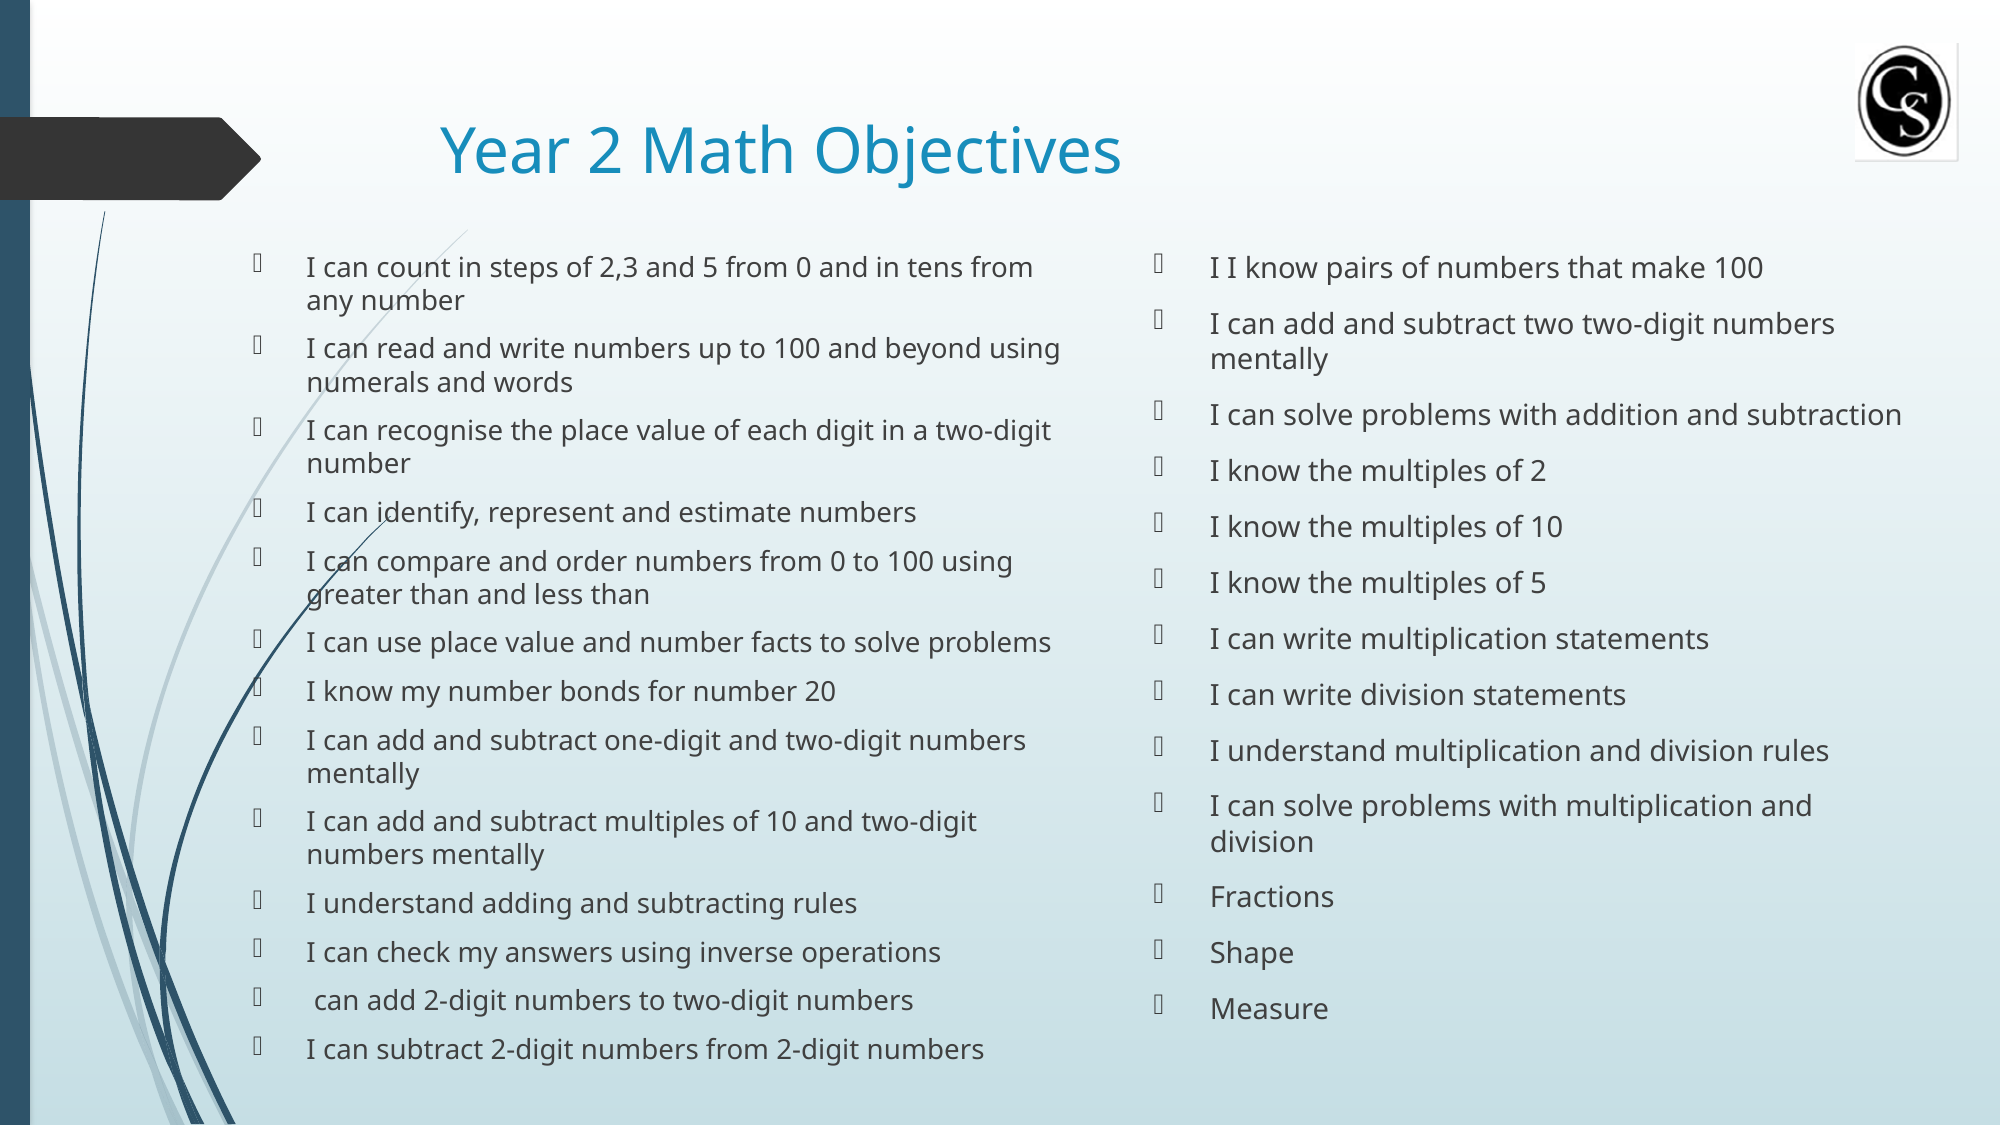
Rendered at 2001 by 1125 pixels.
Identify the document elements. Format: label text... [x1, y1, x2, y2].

title Year 2 Math Objectives [425, 102, 1888, 195]
text_box I I know pairs of numbers that make 100 I can add and subtract two two-digit numbers mentally I can solve problems with addition and subtraction I know the multiples of 2 I know the multiples of 10 I know the multiples of 5 I can write multiplication statements I can write division statements I understand multiplication and division rules I can solve problems with multiplication and division Fractions Shape Measure [1138, 241, 1933, 1075]
list I can count in steps of 2,3 and 5 from 0 and in tens from any number I can read and write numbers up to 100 and beyond using numerals and words I can recognise the place value of each digit in a two-digit number I can identify, represent and estimate numbers I can compare and order numbers from 0 to 100 using greater than and less than I can use place value and number facts to solve problems I know my number bonds for number 20 I can add and subtract one-digit and two-digit numbers mentally I can add and subtract multiples of 10 and two-digit numbers mentally I understand adding and subtracting rules I can check my answers using inverse operations can add 2-digit numbers to two-digit numbers I can subtract 2-digit numbers from 2-digit numbers [237, 241, 1100, 1086]
picture [1855, 42, 1959, 162]
